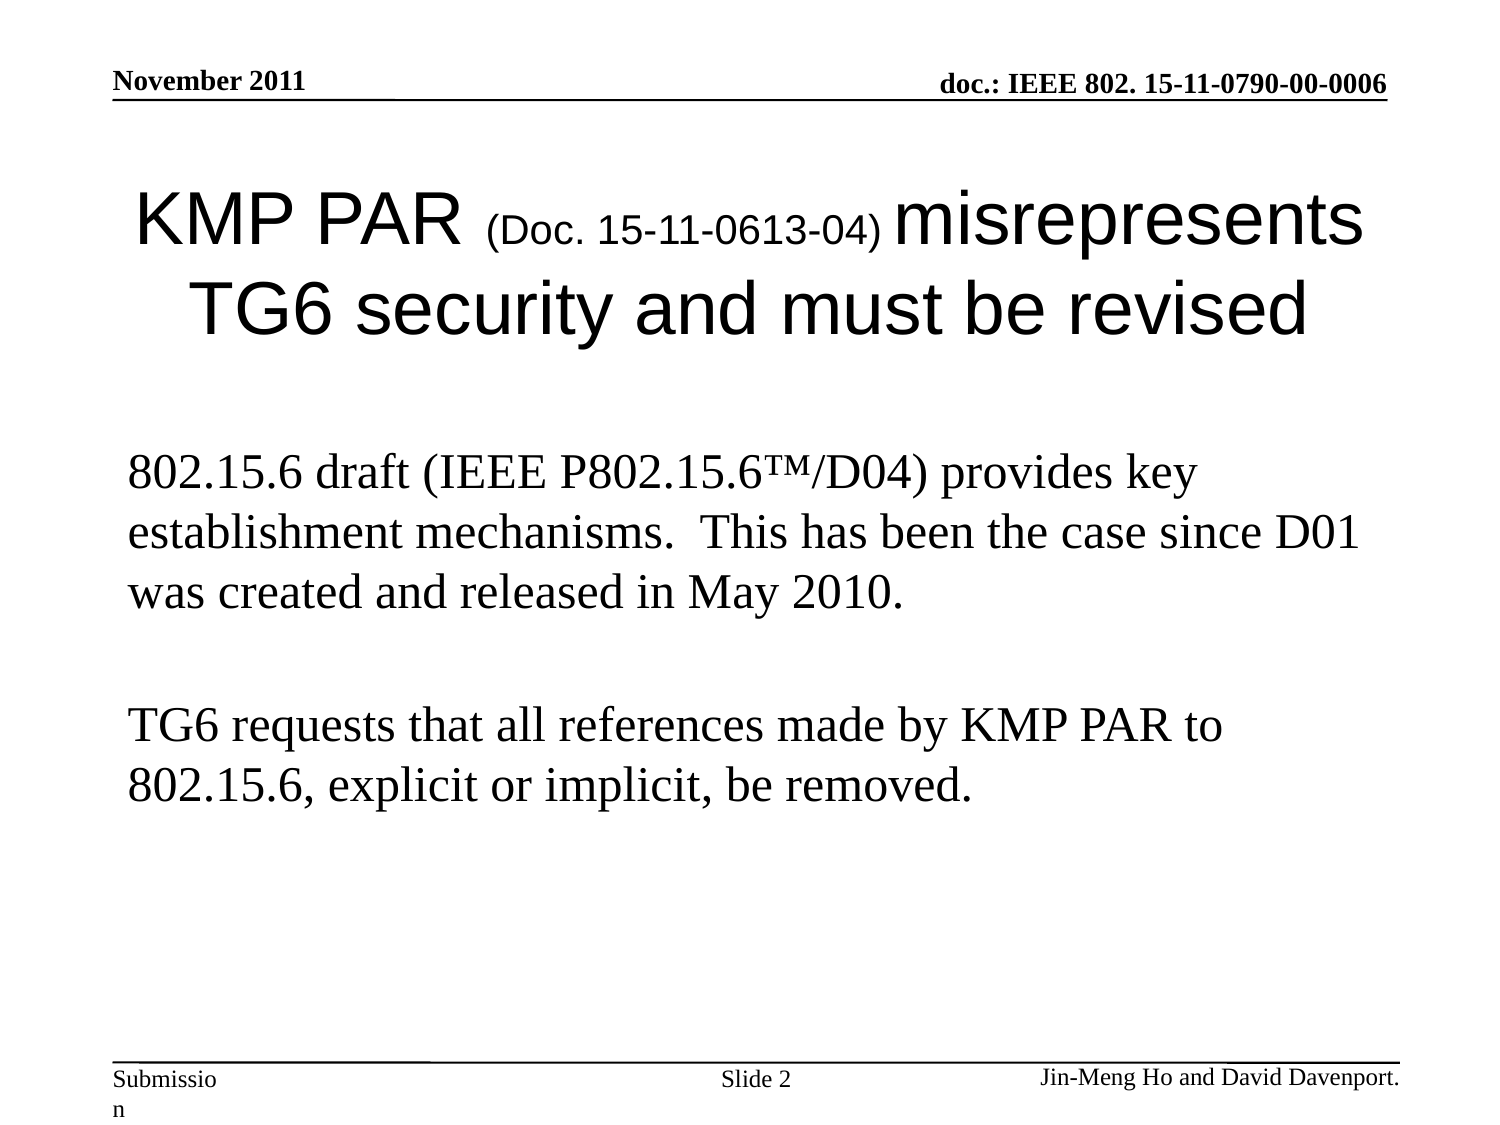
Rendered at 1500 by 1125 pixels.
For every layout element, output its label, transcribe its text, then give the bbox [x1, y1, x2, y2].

title KMP PAR (Doc. 15-11-0613-04) misrepresents TG6 security and must be revised [85, 112, 1415, 408]
text_box 802.15.6 draft (IEEE P802.15.6™/D04) provides key establishment mechanisms. This has been the case since D01 was created and released in May 2010. TG6 requests that all references made by KMP PAR to 802.15.6, explicit or implicit, be removed. [112, 431, 1386, 950]
